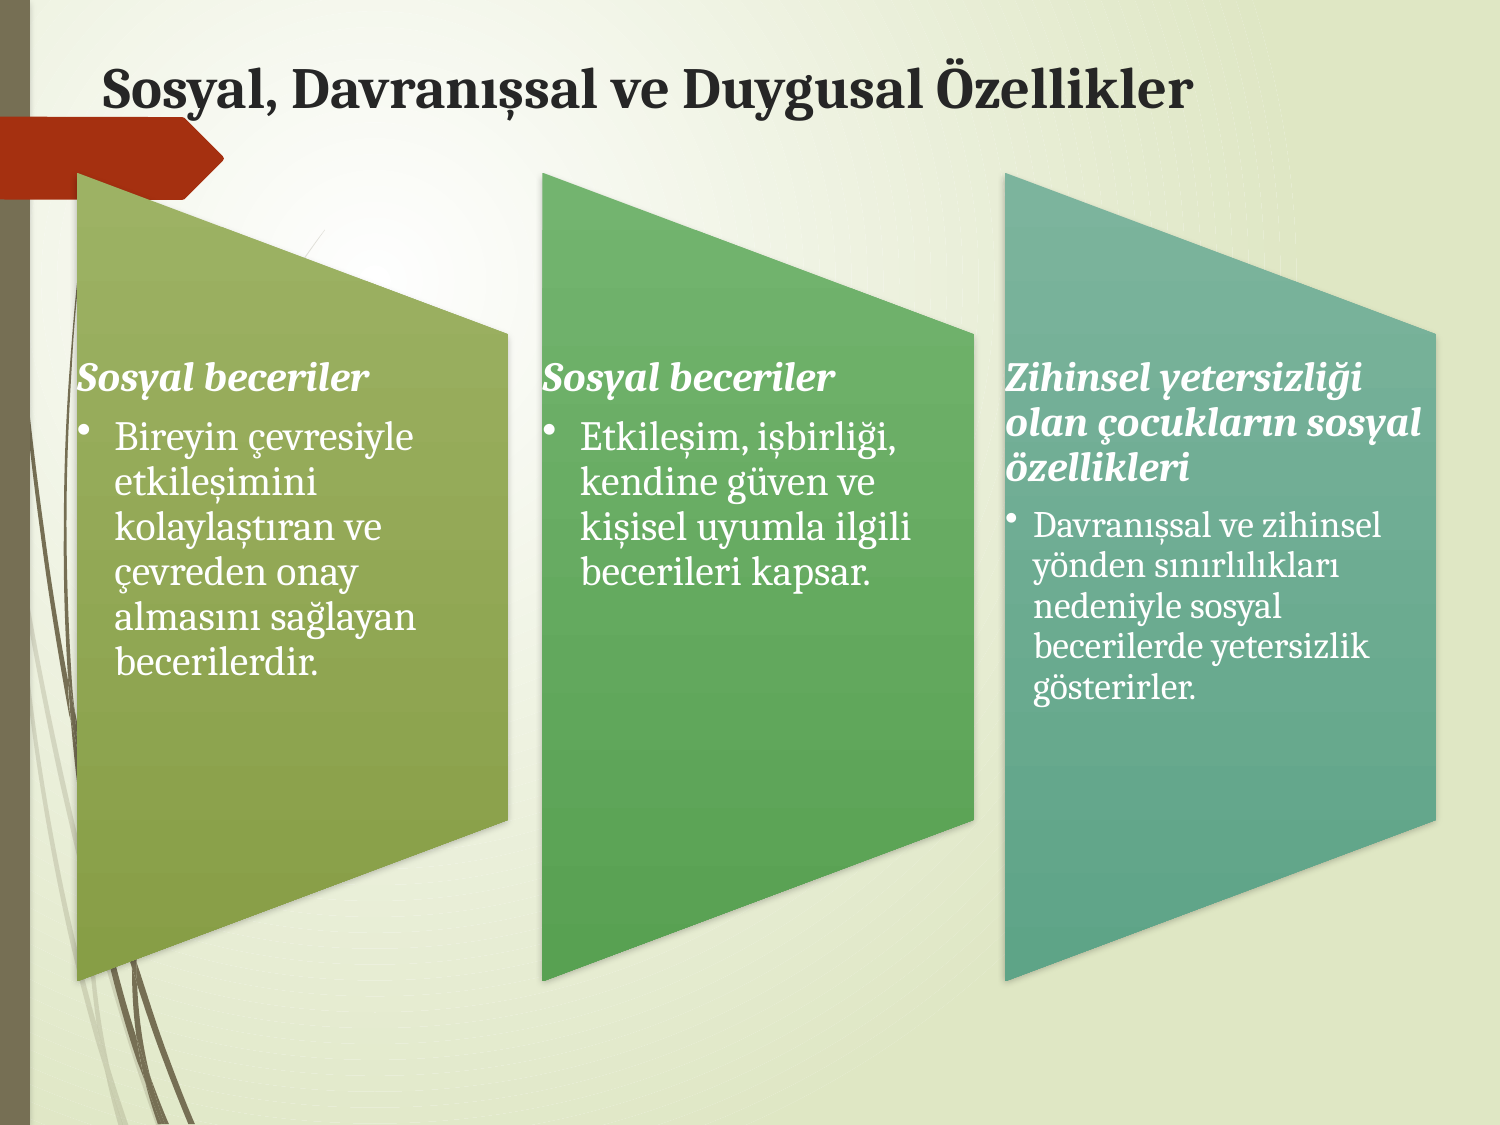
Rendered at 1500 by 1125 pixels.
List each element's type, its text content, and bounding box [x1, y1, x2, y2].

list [76, 172, 1438, 982]
title Sosyal, Davranışsal ve Duygusal Özellikler [88, 42, 1424, 126]
